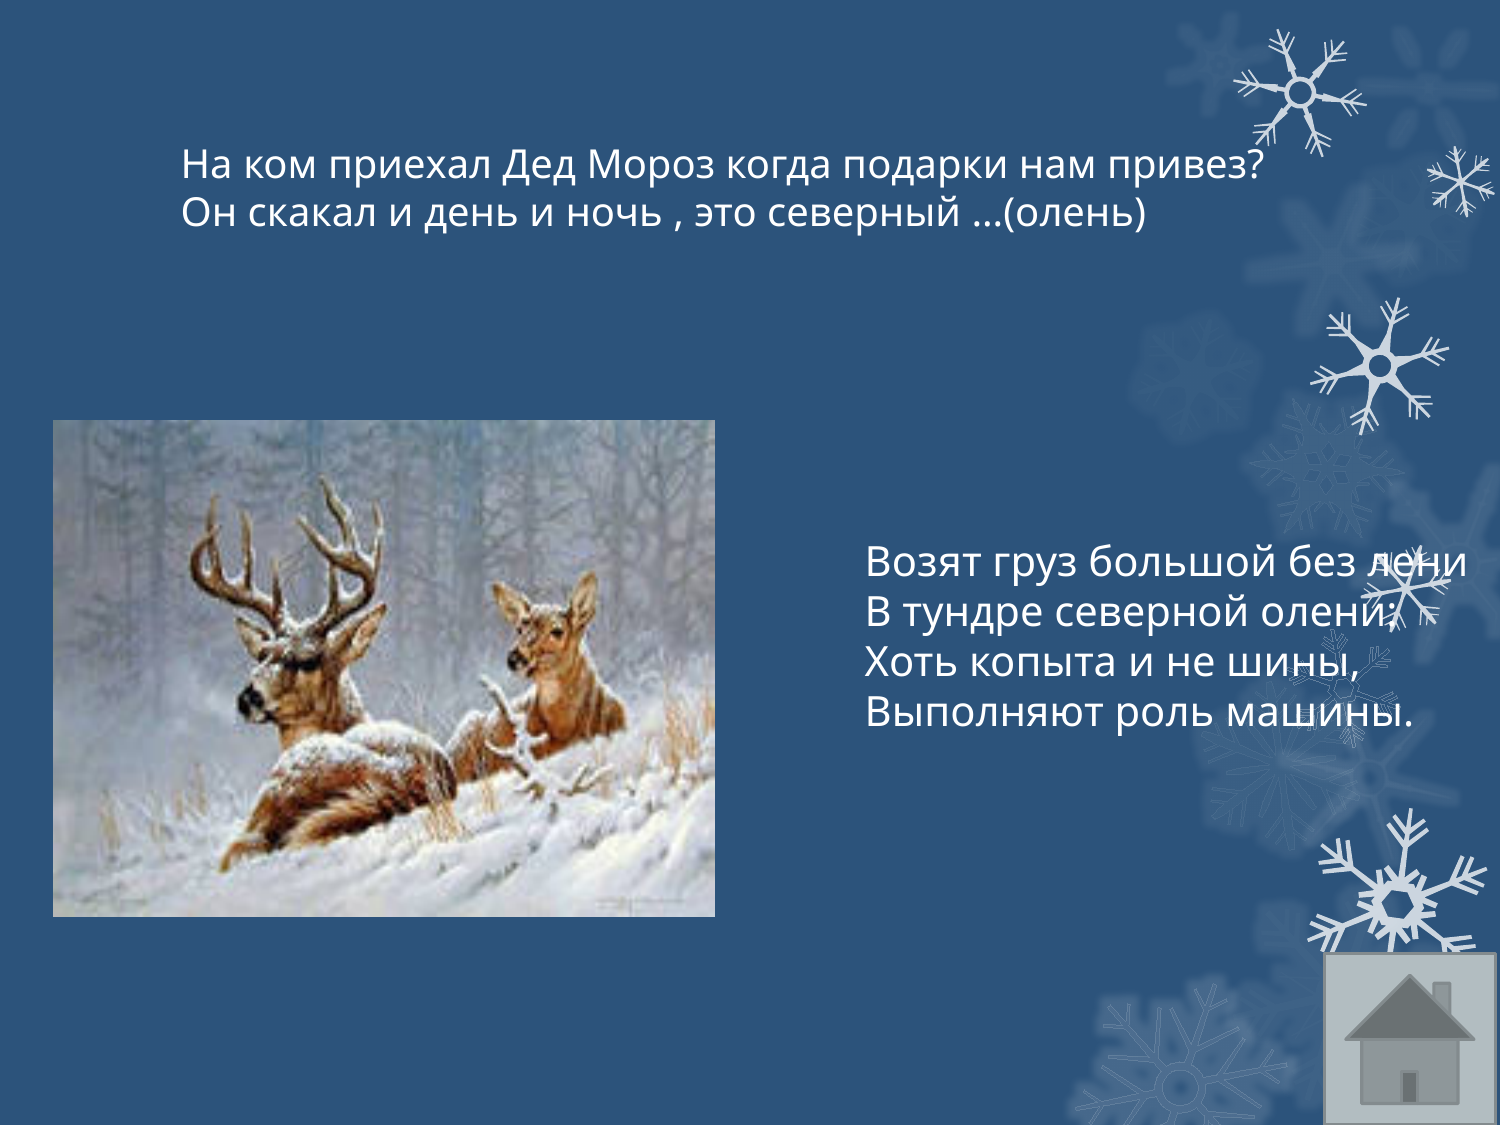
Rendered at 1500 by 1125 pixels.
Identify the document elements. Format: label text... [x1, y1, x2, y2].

title На ком приехал Дед Мороз когда подарки нам привез? Он скакал и день и ночь , это северный …(олень) [165, 110, 1335, 263]
text_box Возят груз большой без лени В тундре северной олени: Хоть копыта и не шины, Выполняют роль машины. [849, 527, 1484, 742]
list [52, 420, 715, 918]
text_box [1323, 952, 1497, 1125]
